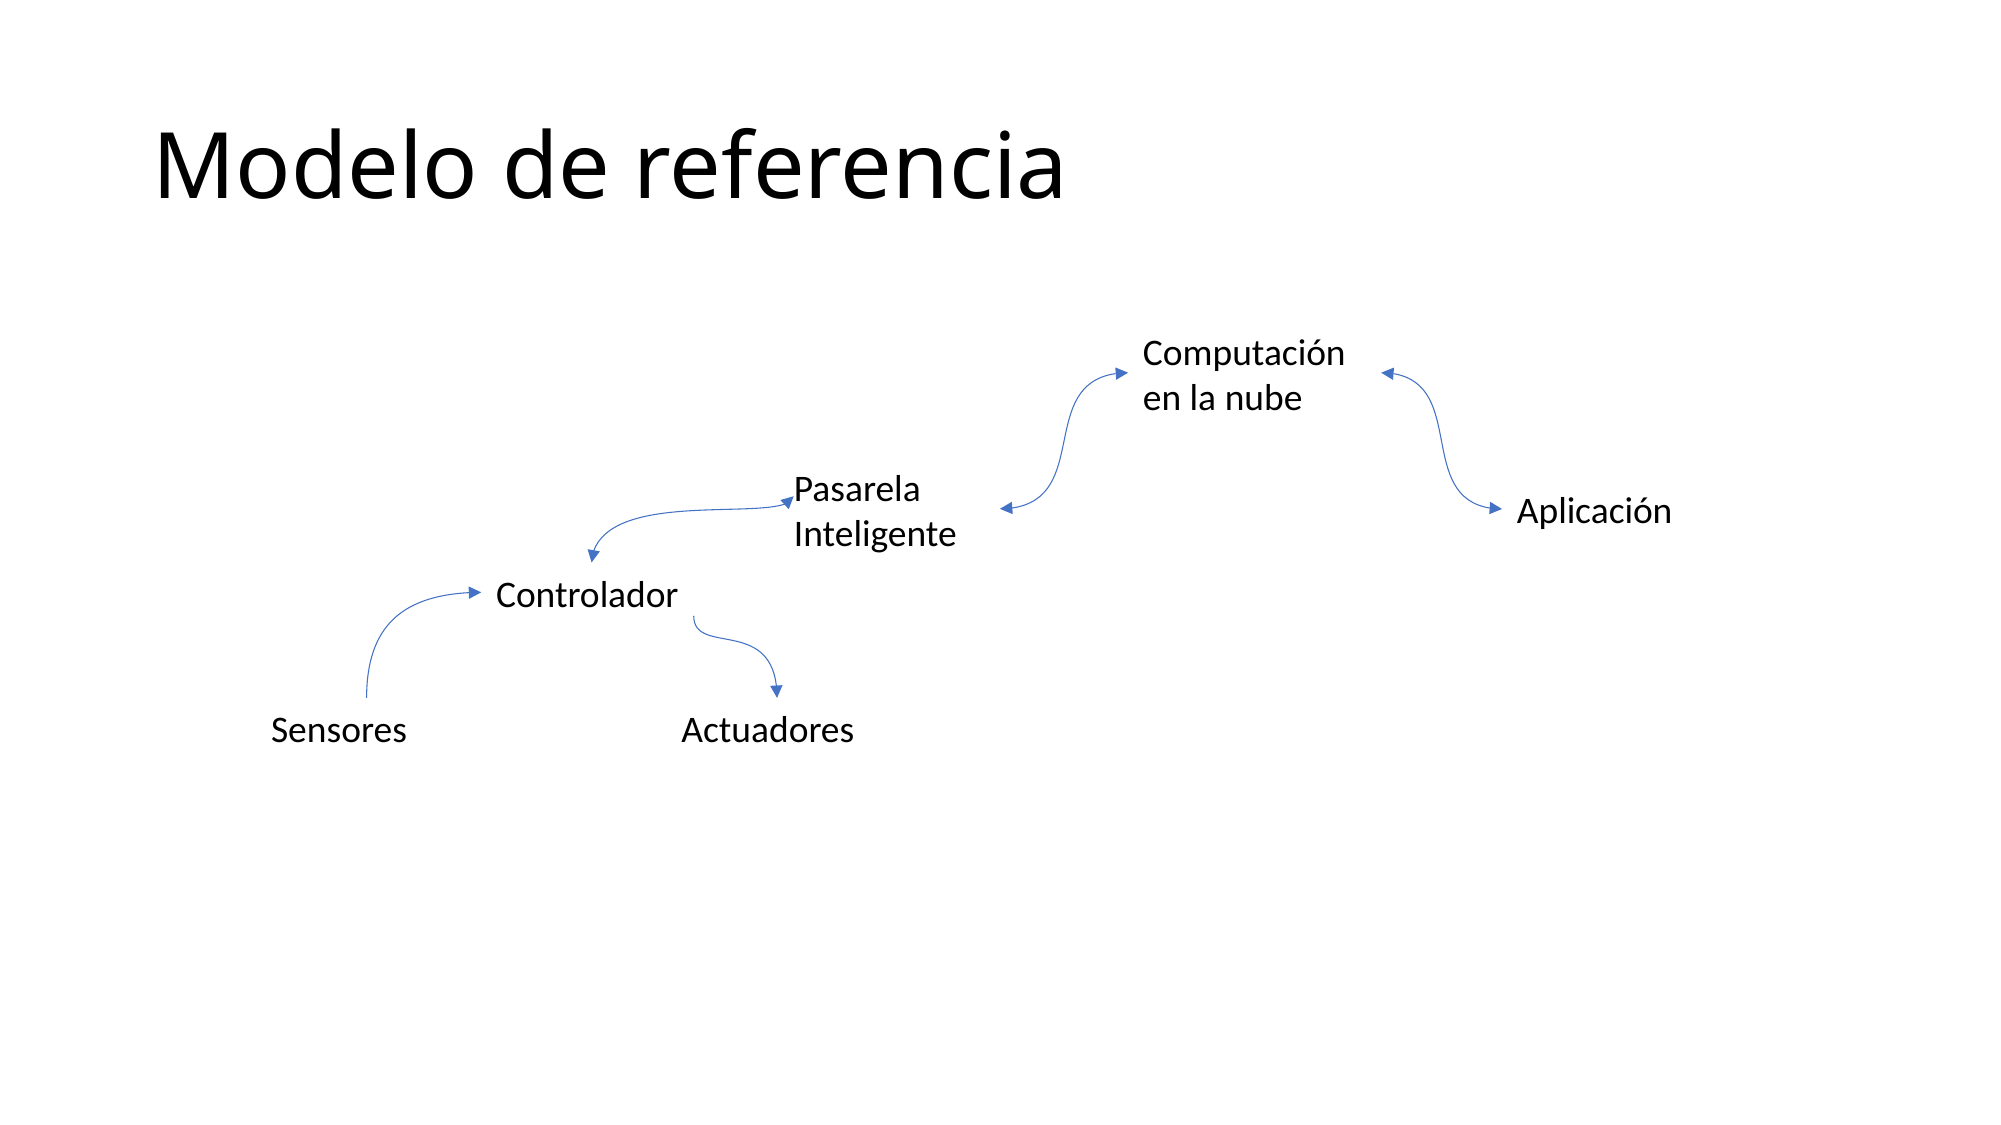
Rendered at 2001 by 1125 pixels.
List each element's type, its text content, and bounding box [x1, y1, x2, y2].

title Modelo de referencia [137, 59, 1863, 278]
text_box Sensores [256, 697, 477, 758]
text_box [999, 373, 1129, 510]
text_box Controlador [481, 562, 702, 623]
text_box Actuadores [666, 697, 888, 758]
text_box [1381, 373, 1502, 510]
text_box Computación en la nube [1128, 320, 1382, 426]
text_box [693, 615, 778, 698]
text_box Aplicación [1502, 479, 1723, 539]
text_box Pasarela Inteligente [779, 456, 1000, 562]
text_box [371, 587, 477, 703]
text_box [591, 496, 794, 563]
